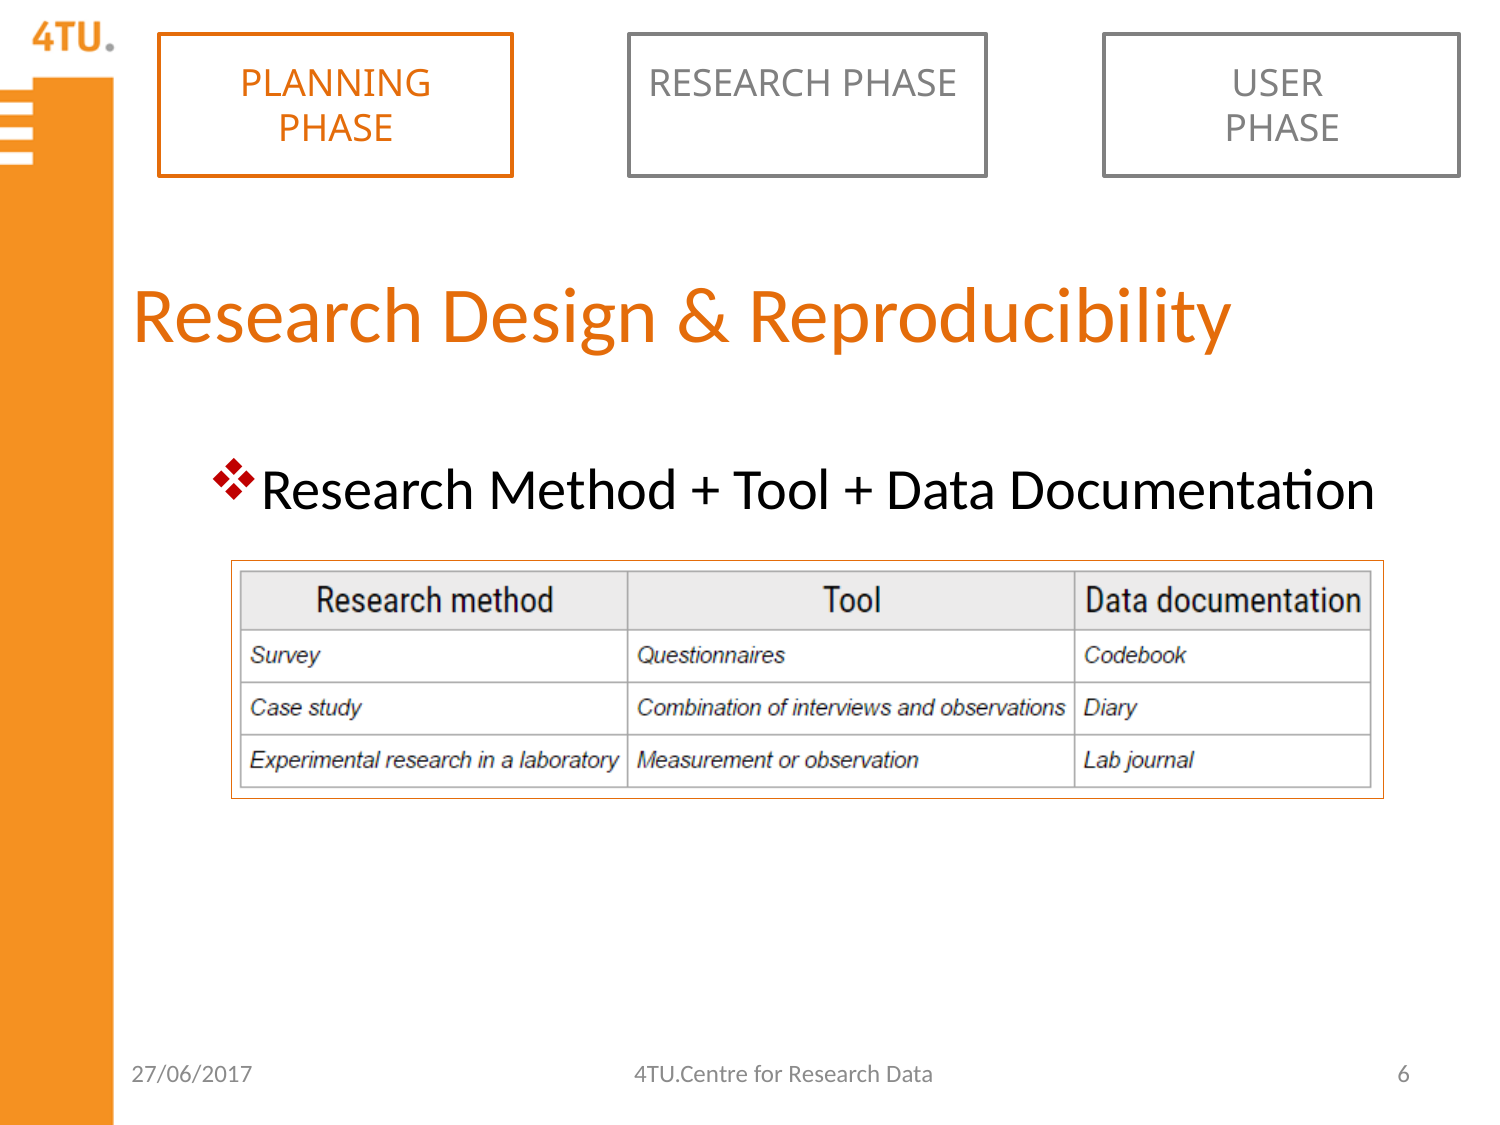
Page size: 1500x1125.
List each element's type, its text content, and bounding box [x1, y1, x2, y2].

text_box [628, 33, 987, 176]
slide_number 6 [1074, 1042, 1425, 1103]
picture [0, 0, 119, 1125]
list Research Design & Reproducibility Research Method + Tool + Data Documentation [123, 255, 1460, 1083]
picture [231, 559, 1384, 799]
footer 4TU.Centre for Research Data [546, 1042, 1022, 1103]
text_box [1104, 33, 1460, 176]
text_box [159, 33, 513, 176]
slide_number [123, 1042, 467, 1103]
